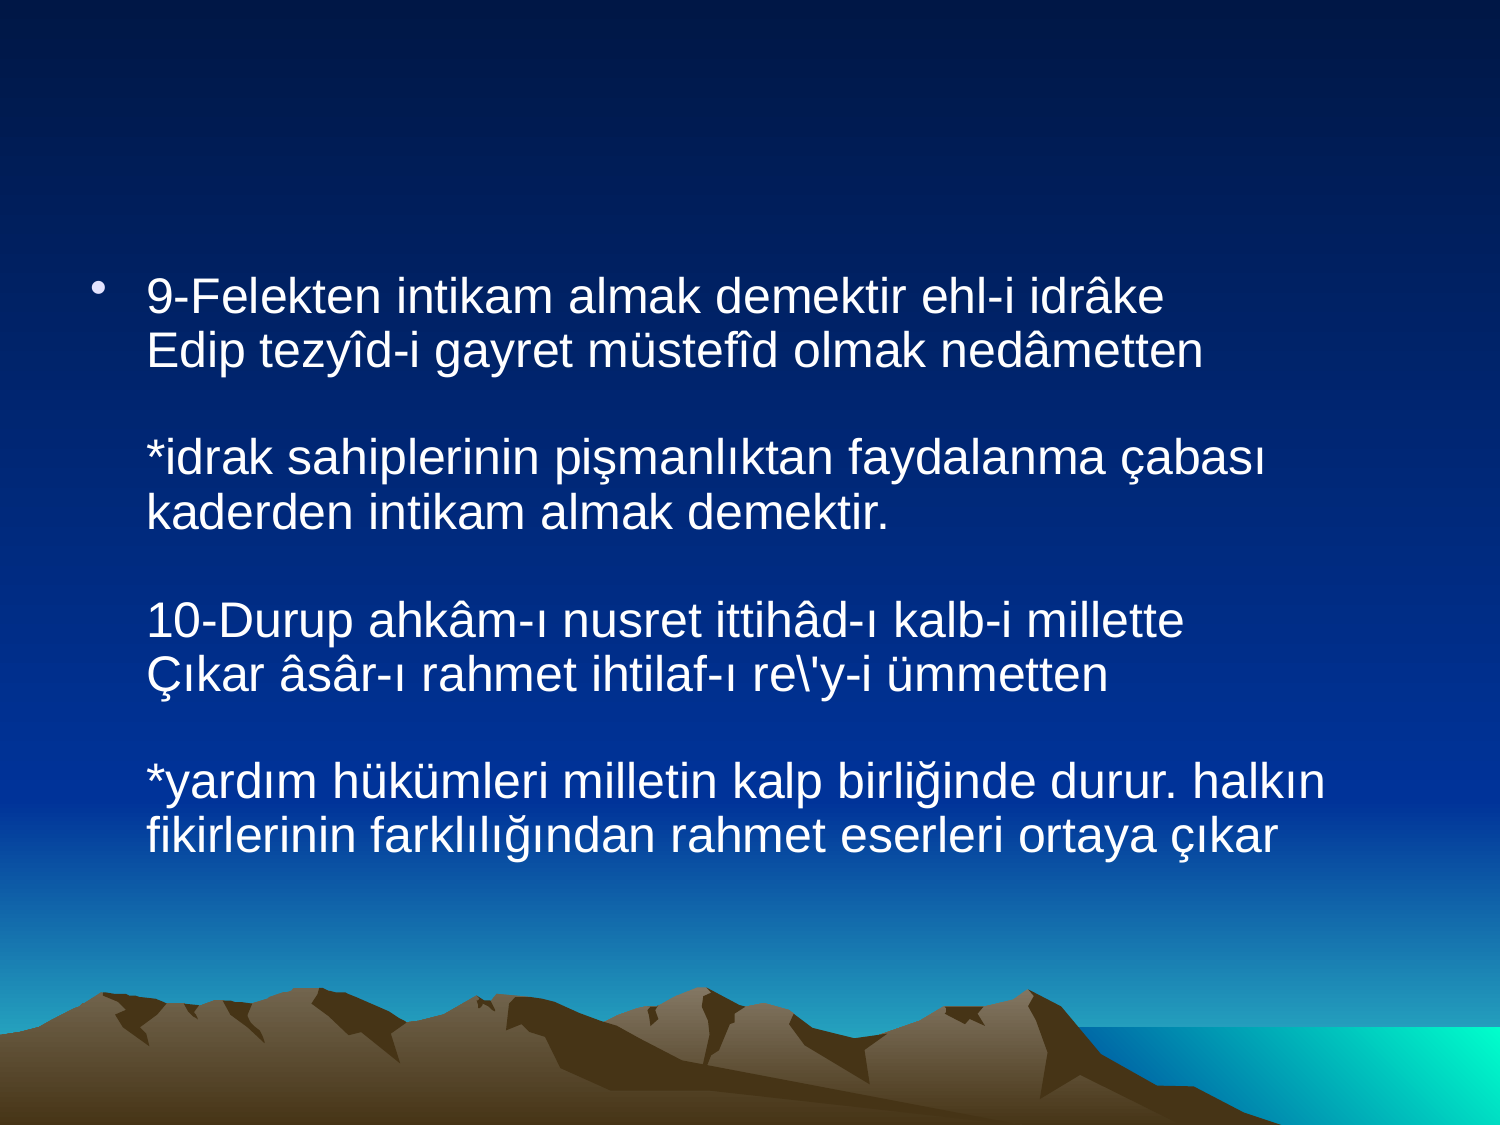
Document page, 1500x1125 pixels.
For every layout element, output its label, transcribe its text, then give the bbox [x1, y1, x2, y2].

list 9-Felekten intikam almak demektir ehl-i idrâke Edip tezyîd-i gayret müstefîd olmak nedâmetten *idrak sahiplerinin pişmanlıktan faydalanma çabası kaderden intikam almak demektir. 10-Durup ahkâm-ı nusret ittihâd-ı kalb-i millette Çıkar âsâr-ı rahmet ihtilaf-ı re\'y-i ümmetten *yardım hükümleri milletin kalp birliğinde durur. halkın fikirlerinin farklılığından rahmet eserleri ortaya çıkar [75, 262, 1425, 1000]
